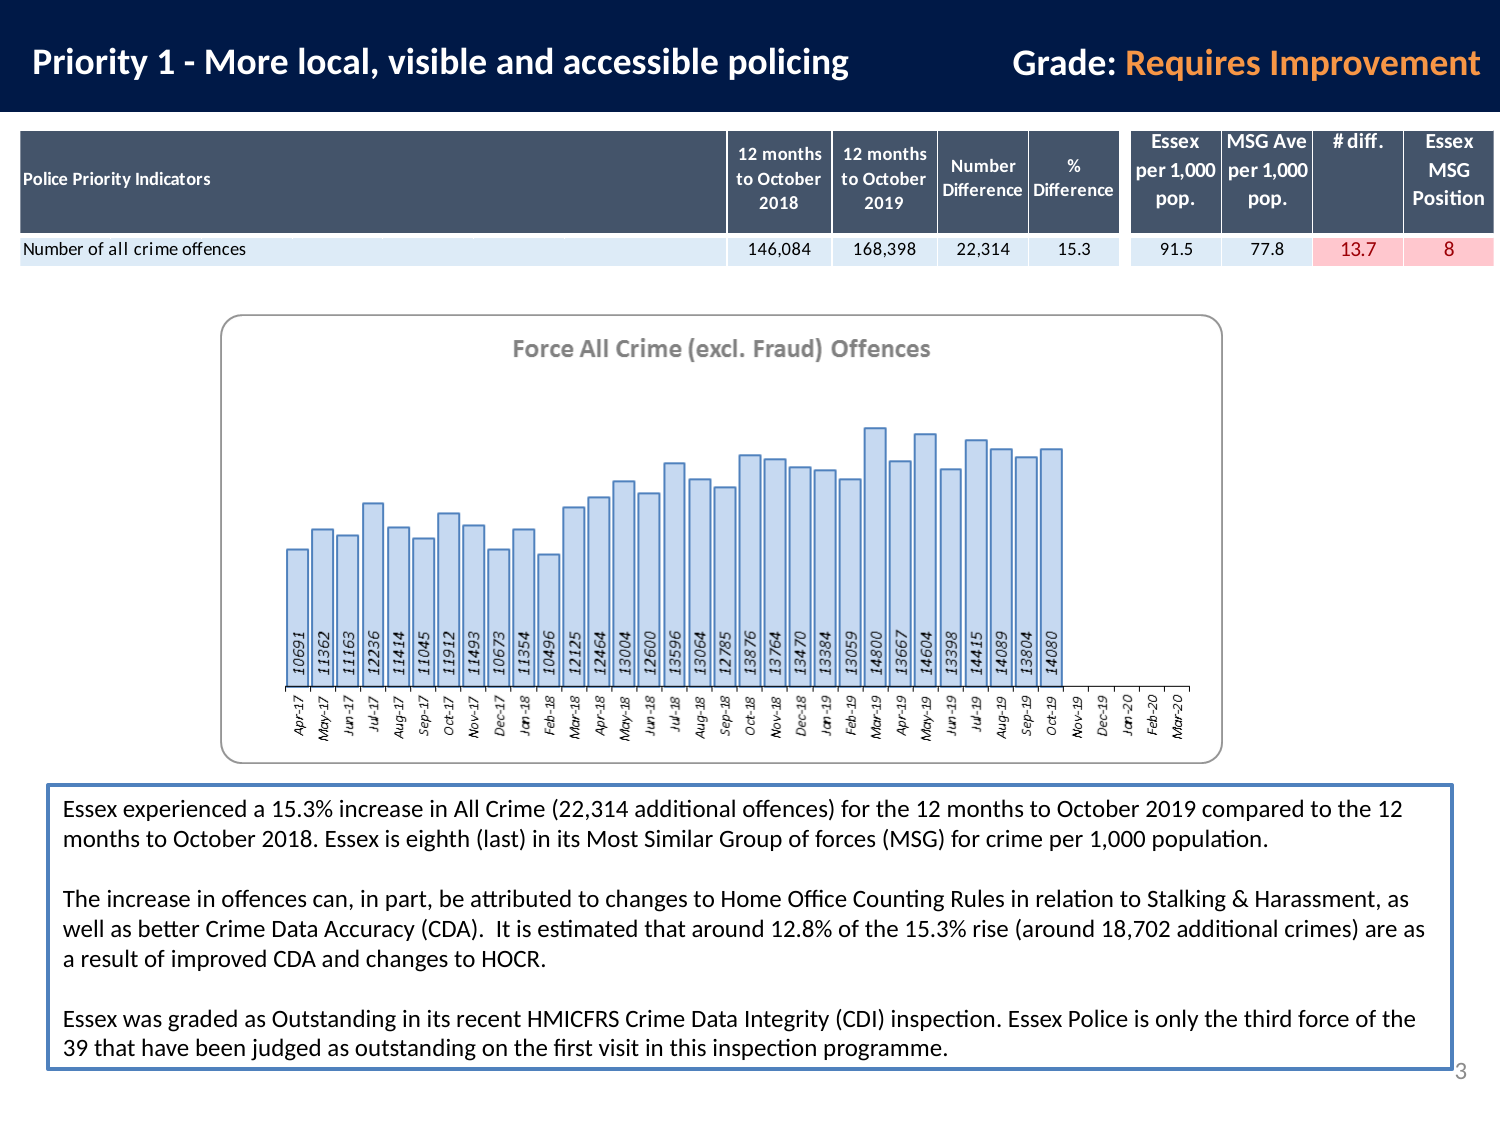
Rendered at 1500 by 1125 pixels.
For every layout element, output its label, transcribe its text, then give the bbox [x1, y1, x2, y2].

text_box [0, 0, 1500, 114]
picture [18, 129, 1496, 268]
picture [220, 314, 1223, 764]
text_box Priority 1 - More local, visible and accessible policing [17, 29, 869, 90]
text_box Grade: Requires Improvement [997, 30, 1500, 91]
text_box Essex experienced a 15.3% increase in All Crime (22,314 additional offences) for the 12 months to October 2019 compared to the 12 months to October 2018. Essex is eighth (last) in its Most Similar Group of forces (MSG) for crime per 1,000 population. The increase in offences can, in part, be attributed to changes to Home Office Counting Rules in relation to Stalking & Harassment, as well as better Crime Data Accuracy (CDA). It is estimated that around 12.8% of the 15.3% rise (around 18,702 additional crimes) are as a result of improved CDA and changes to HOCR. Essex was graded as Outstanding in its recent HMICFRS Crime Data Integrity (CDI) inspection. Essex Police is only the third force of the 39 that have been judged as outstanding on the first visit in this inspection programme. [46, 783, 1454, 1071]
slide_number 3 [1132, 1039, 1483, 1100]
